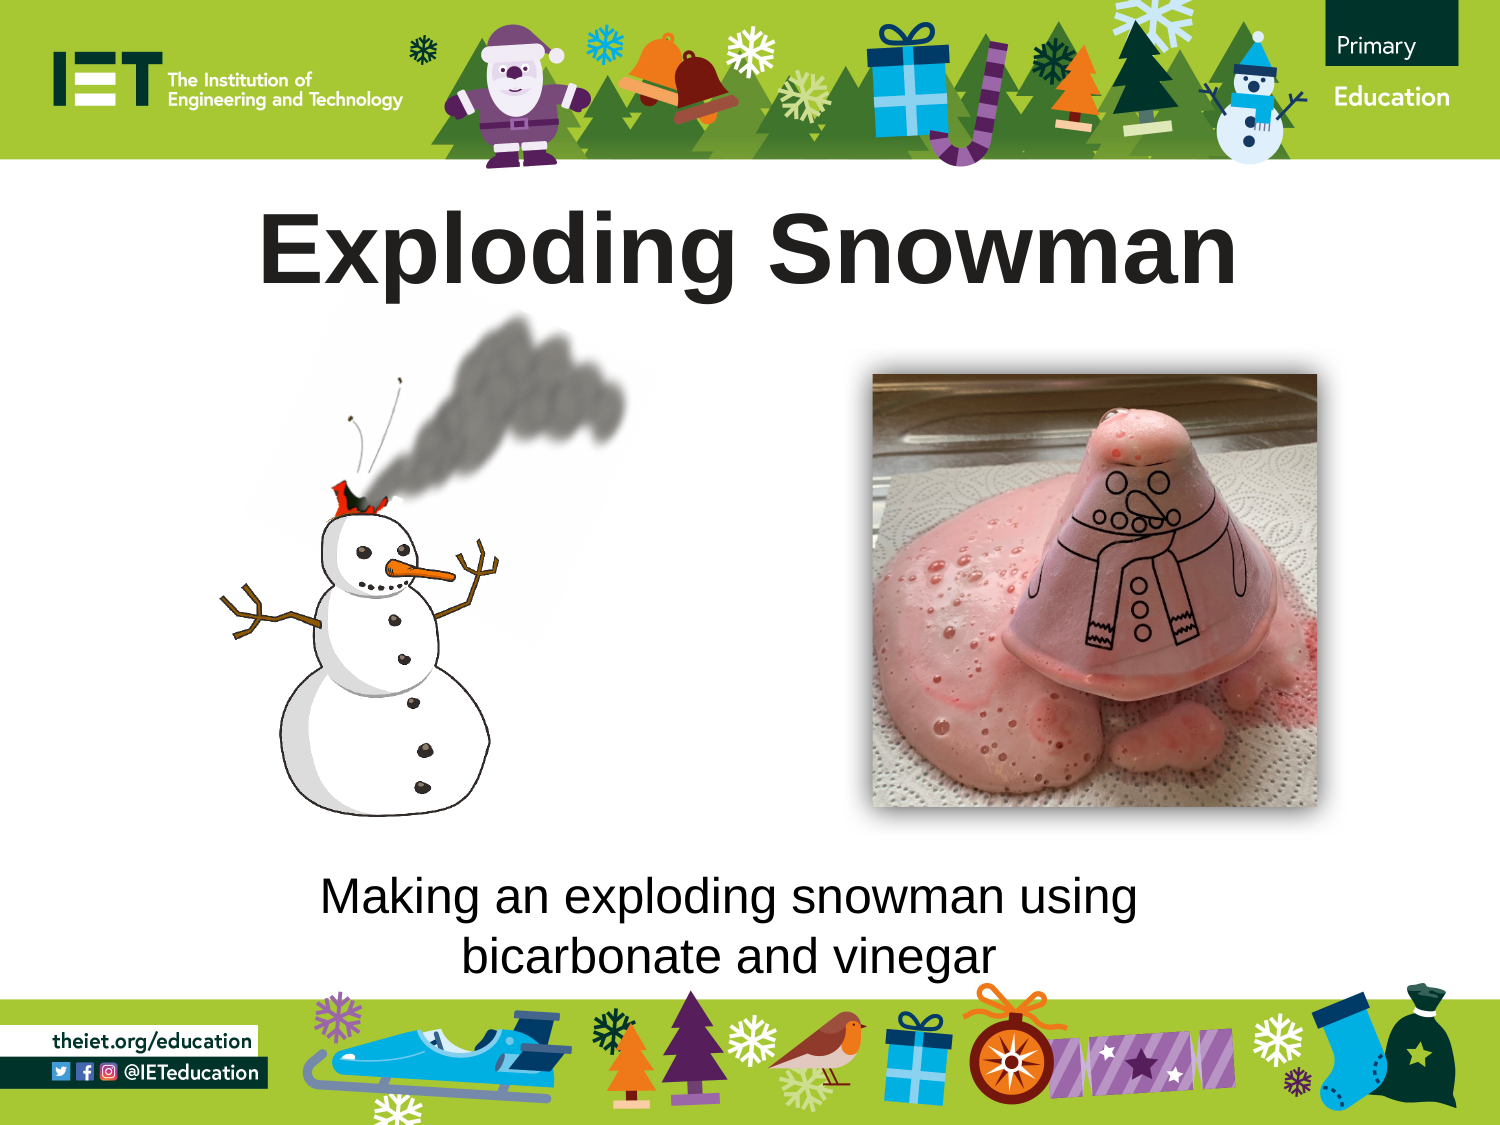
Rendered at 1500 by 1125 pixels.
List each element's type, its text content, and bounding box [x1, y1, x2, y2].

picture [0, 0, 1500, 1125]
text_box Making an exploding snowman using bicarbonate and vinegar [197, 856, 1261, 992]
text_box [219, 293, 616, 818]
text_box Exploding Snowman [38, 176, 1460, 311]
